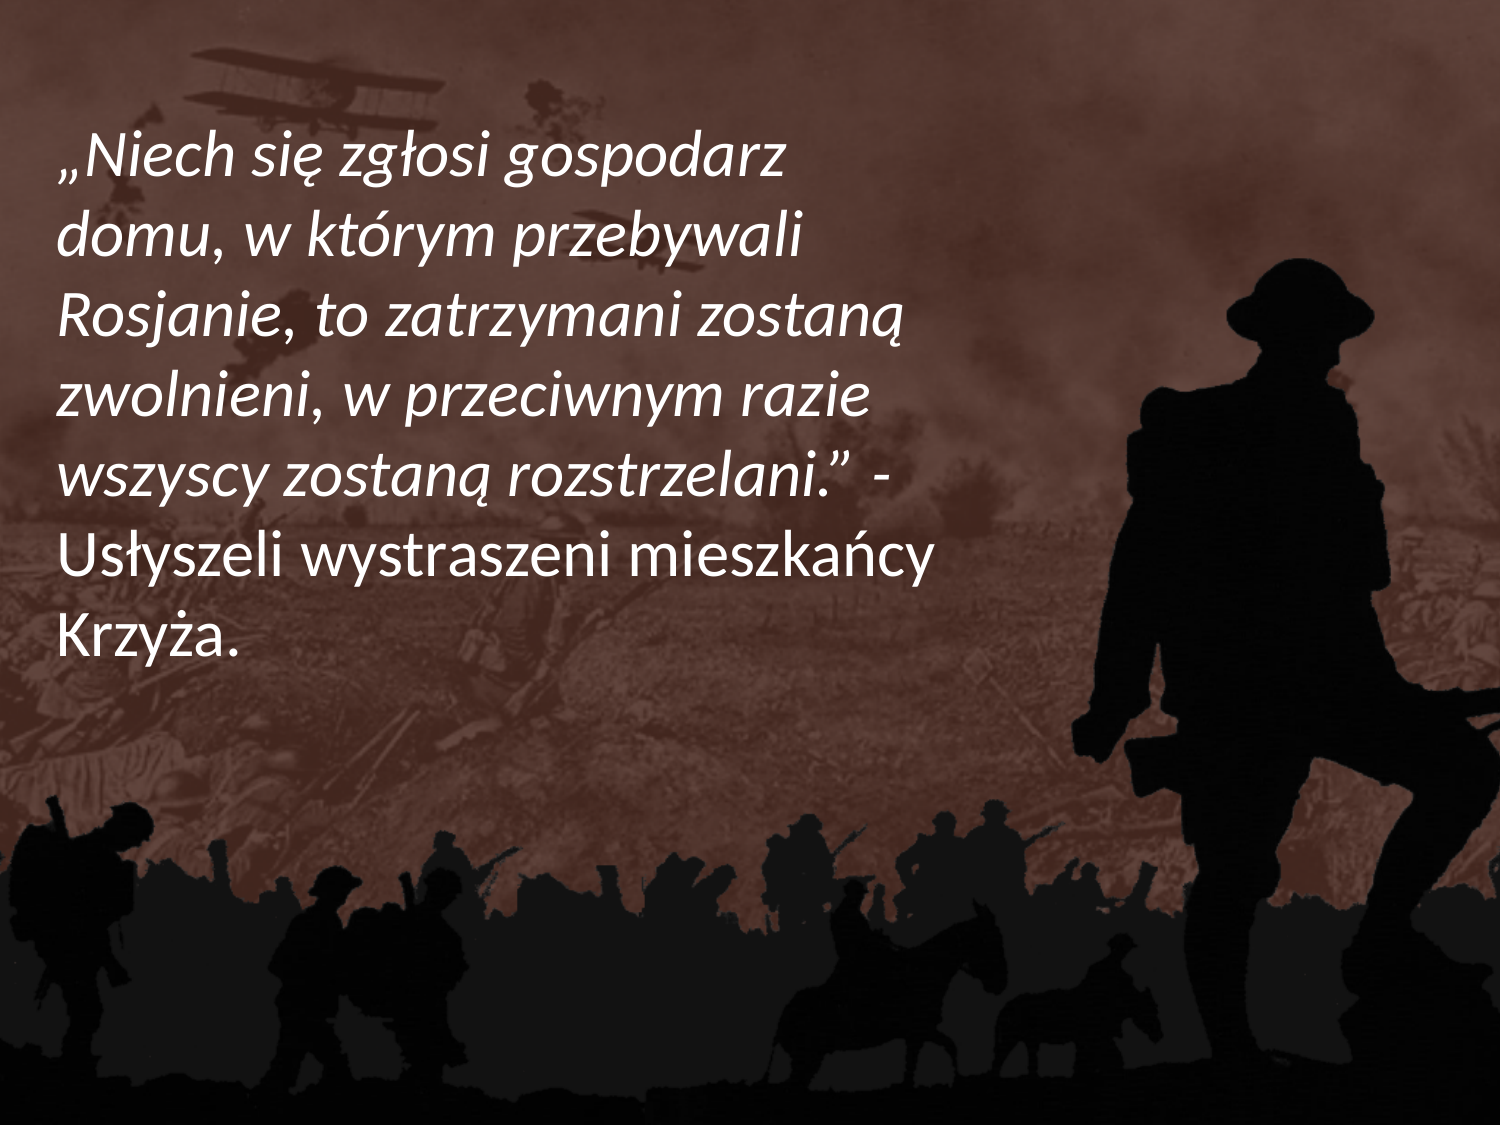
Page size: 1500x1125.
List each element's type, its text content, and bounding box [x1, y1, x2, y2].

picture [0, 0, 1500, 1125]
list „Niech się zgłosi gospodarz domu, w którym przebywali Rosjanie, to zatrzymani zostaną zwolnieni, w przeciwnym razie wszyscy zostaną rozstrzelani.” - Usłyszeli wystraszeni mieszkańcy Krzyża. [41, 101, 963, 727]
